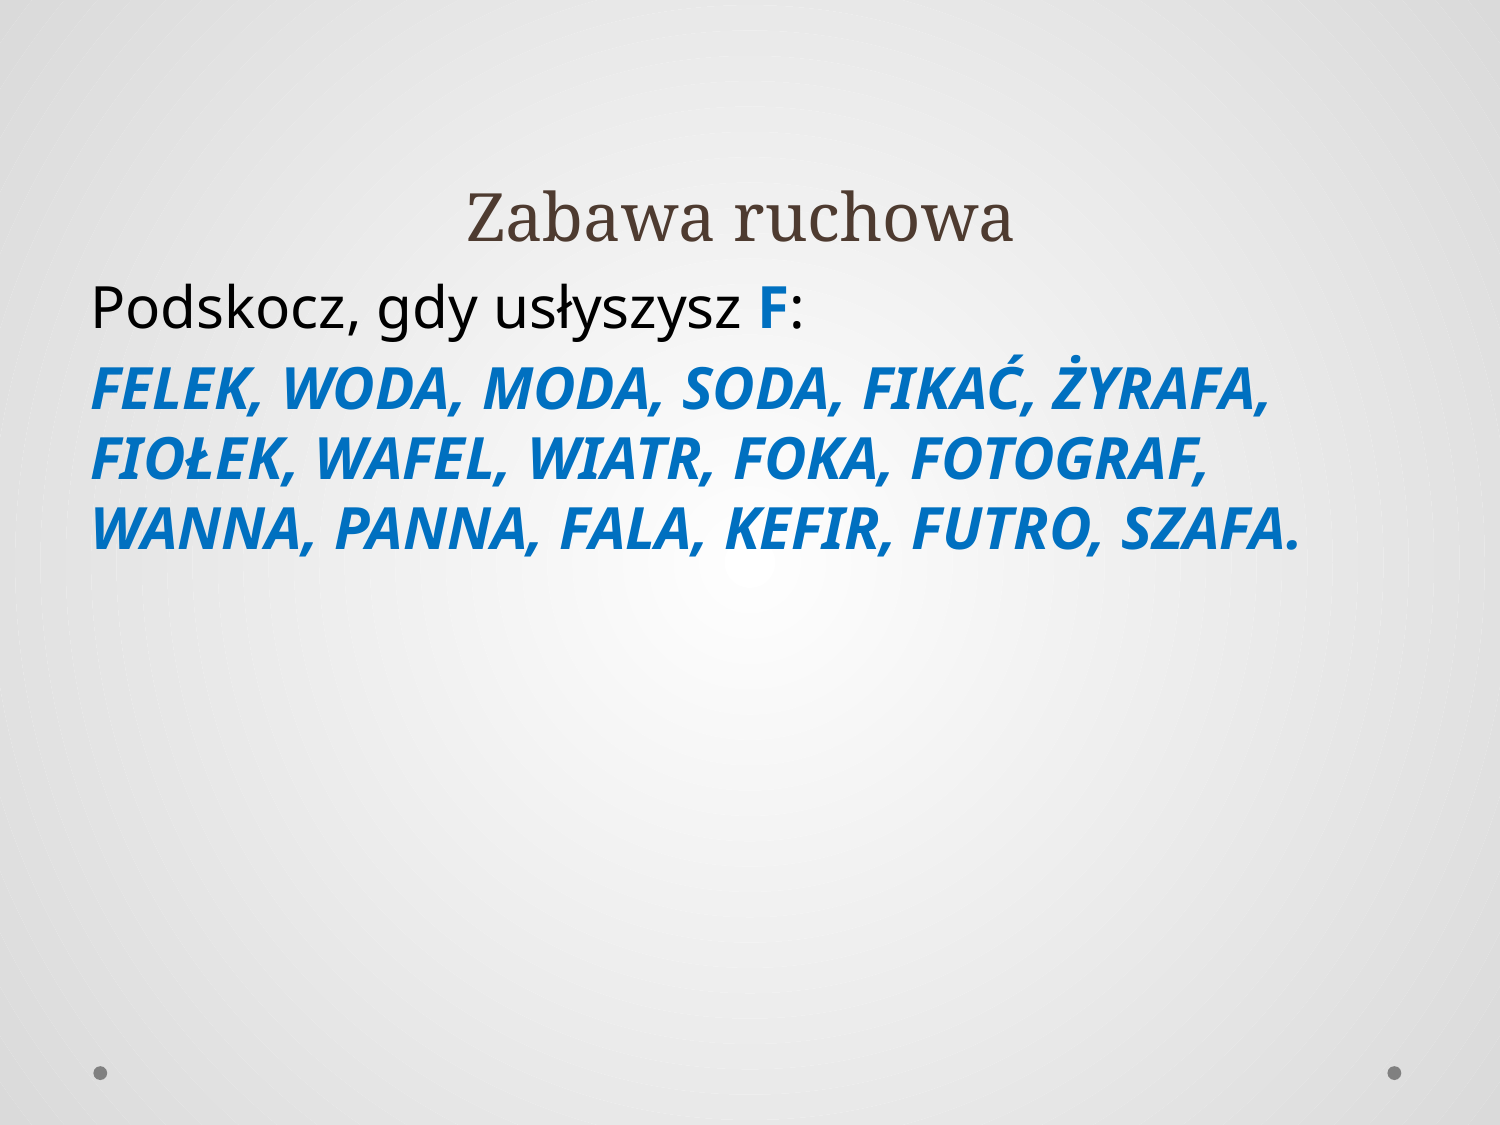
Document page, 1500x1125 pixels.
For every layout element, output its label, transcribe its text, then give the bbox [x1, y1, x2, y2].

list Podskocz, gdy usłyszysz F: FELEK, WODA, MODA, SODA, FIKAĆ, ŻYRAFA, FIOŁEK, WAFEL, WIATR, FOKA, FOTOGRAF, WANNA, PANNA, FALA, KEFIR, FUTRO, SZAFA. [75, 262, 1471, 1047]
title Zabawa ruchowa [75, 0, 1425, 262]
